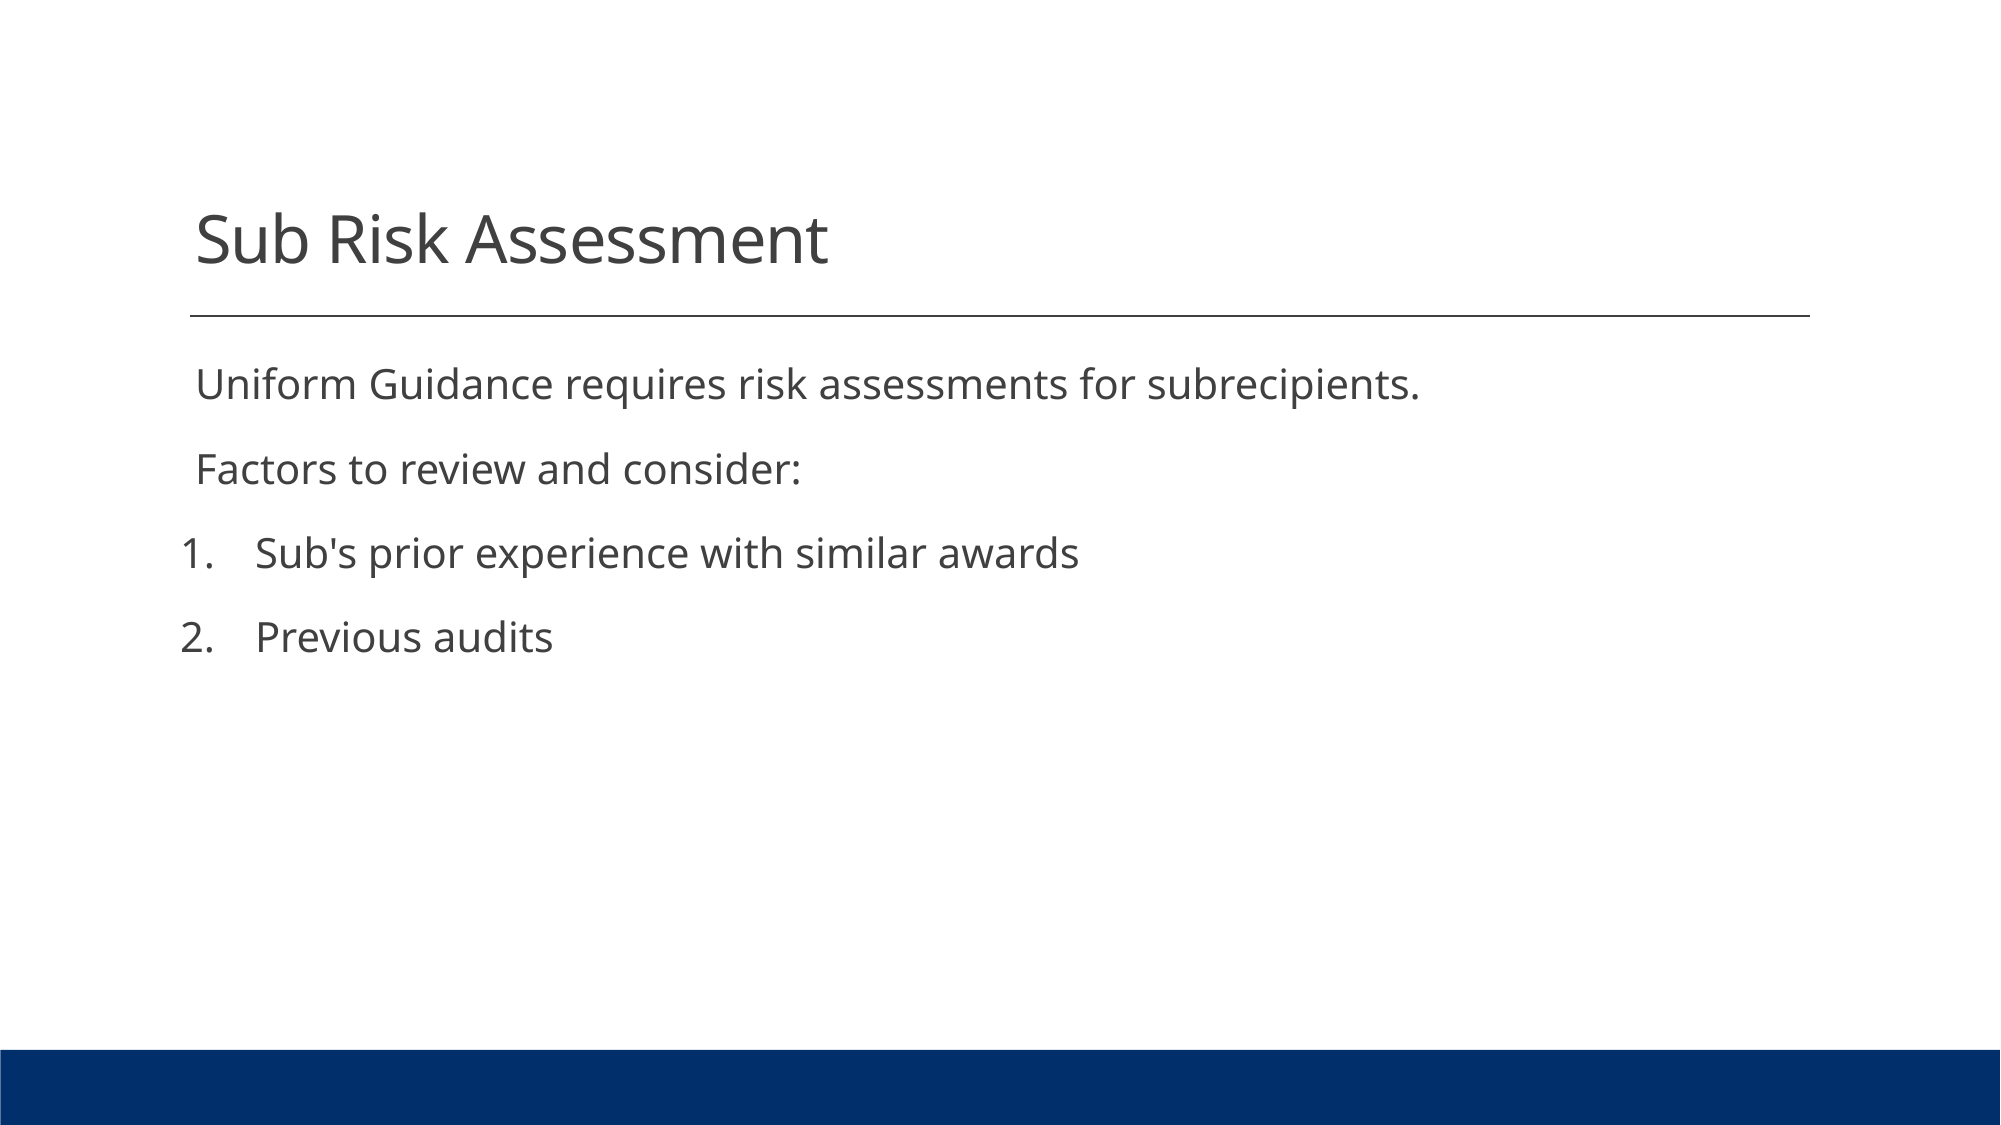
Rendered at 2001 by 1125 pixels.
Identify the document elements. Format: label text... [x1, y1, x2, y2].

title Sub Risk Assessment [180, 47, 1830, 285]
list Uniform Guidance requires risk assessments for subrecipients. Factors to review and consider: Sub's prior experience with similar awards Previous audits [180, 345, 1830, 963]
